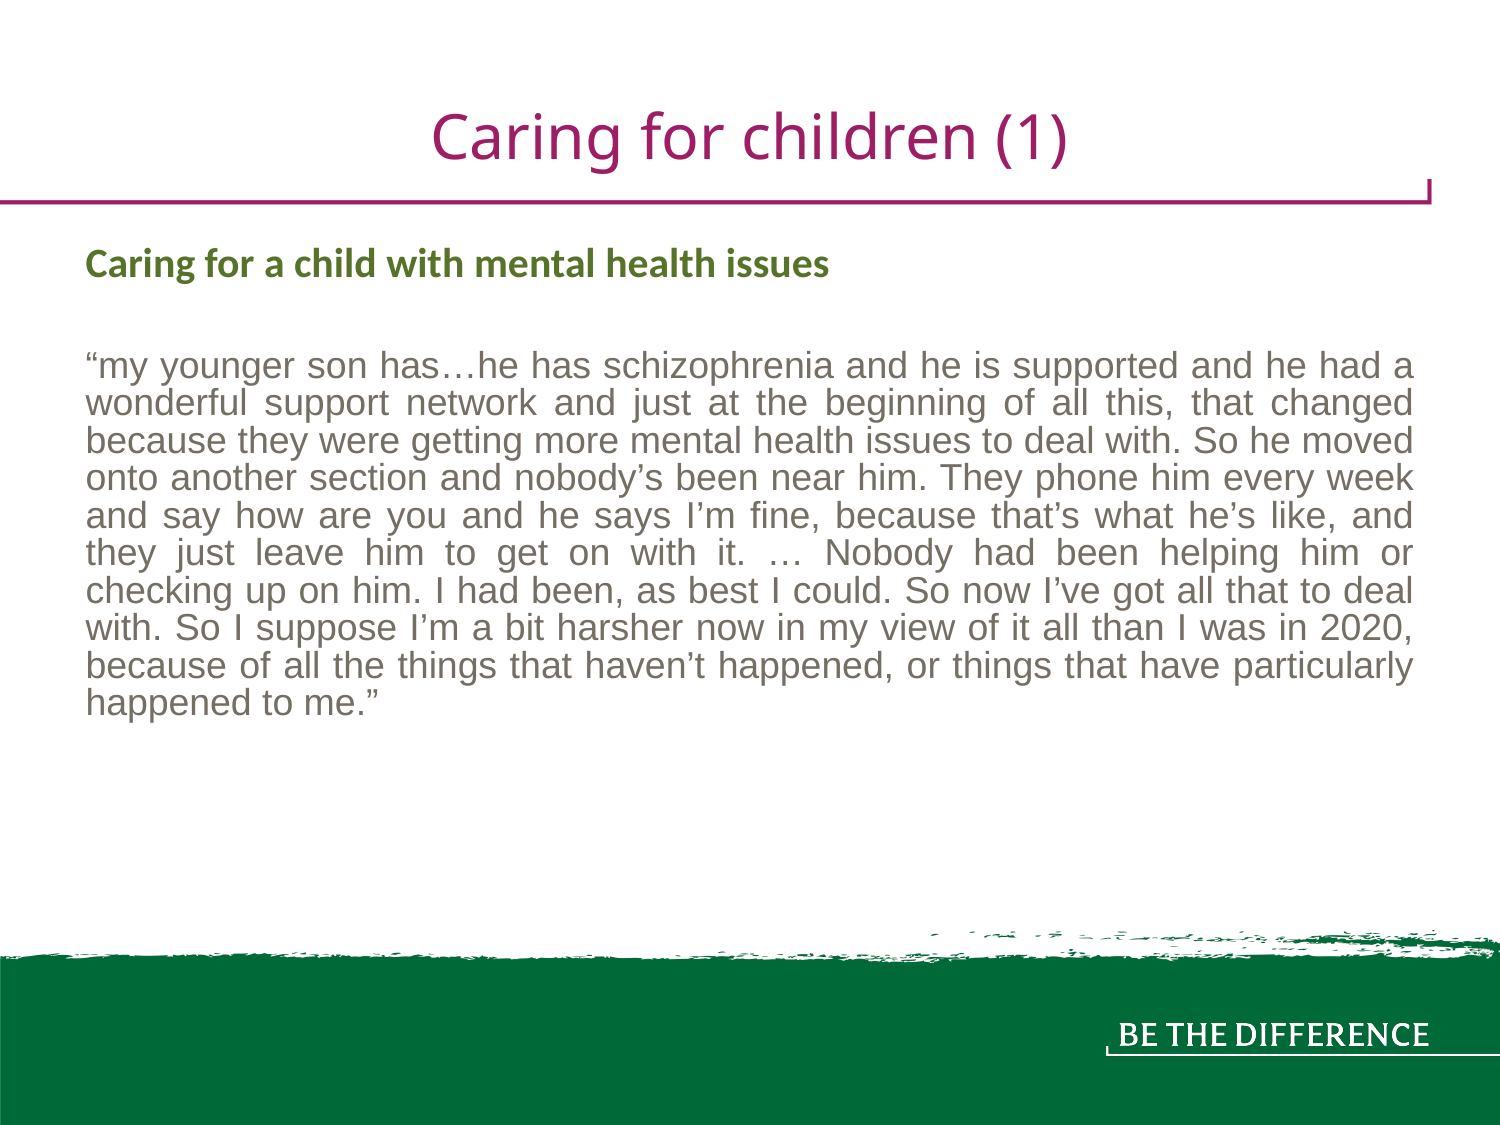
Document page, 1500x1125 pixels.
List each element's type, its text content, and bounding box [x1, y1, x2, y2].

picture [1430, 163, 1441, 222]
title Caring for children (1) [70, 102, 1430, 240]
picture [0, 163, 70, 222]
list Caring for a child with mental health issues “my younger son has…he has schizophrenia and he is supported and he had a wonderful support network and just at the beginning of all this, that changed because they were getting more mental health issues to deal with. So he moved onto another section and nobody’s been near him. They phone him every week and say how are you and he says I’m fine, because that’s what he’s like, and they just leave him to get on with it. … Nobody had been helping him or checking up on him. I had been, as best I could. So now I’ve got all that to deal with. So I suppose I’m a bit harsher now in my view of it all than I was in 2020, because of all the things that haven’t happened, or things that have particularly happened to me.” [70, 240, 1430, 922]
picture [0, 930, 1500, 1125]
